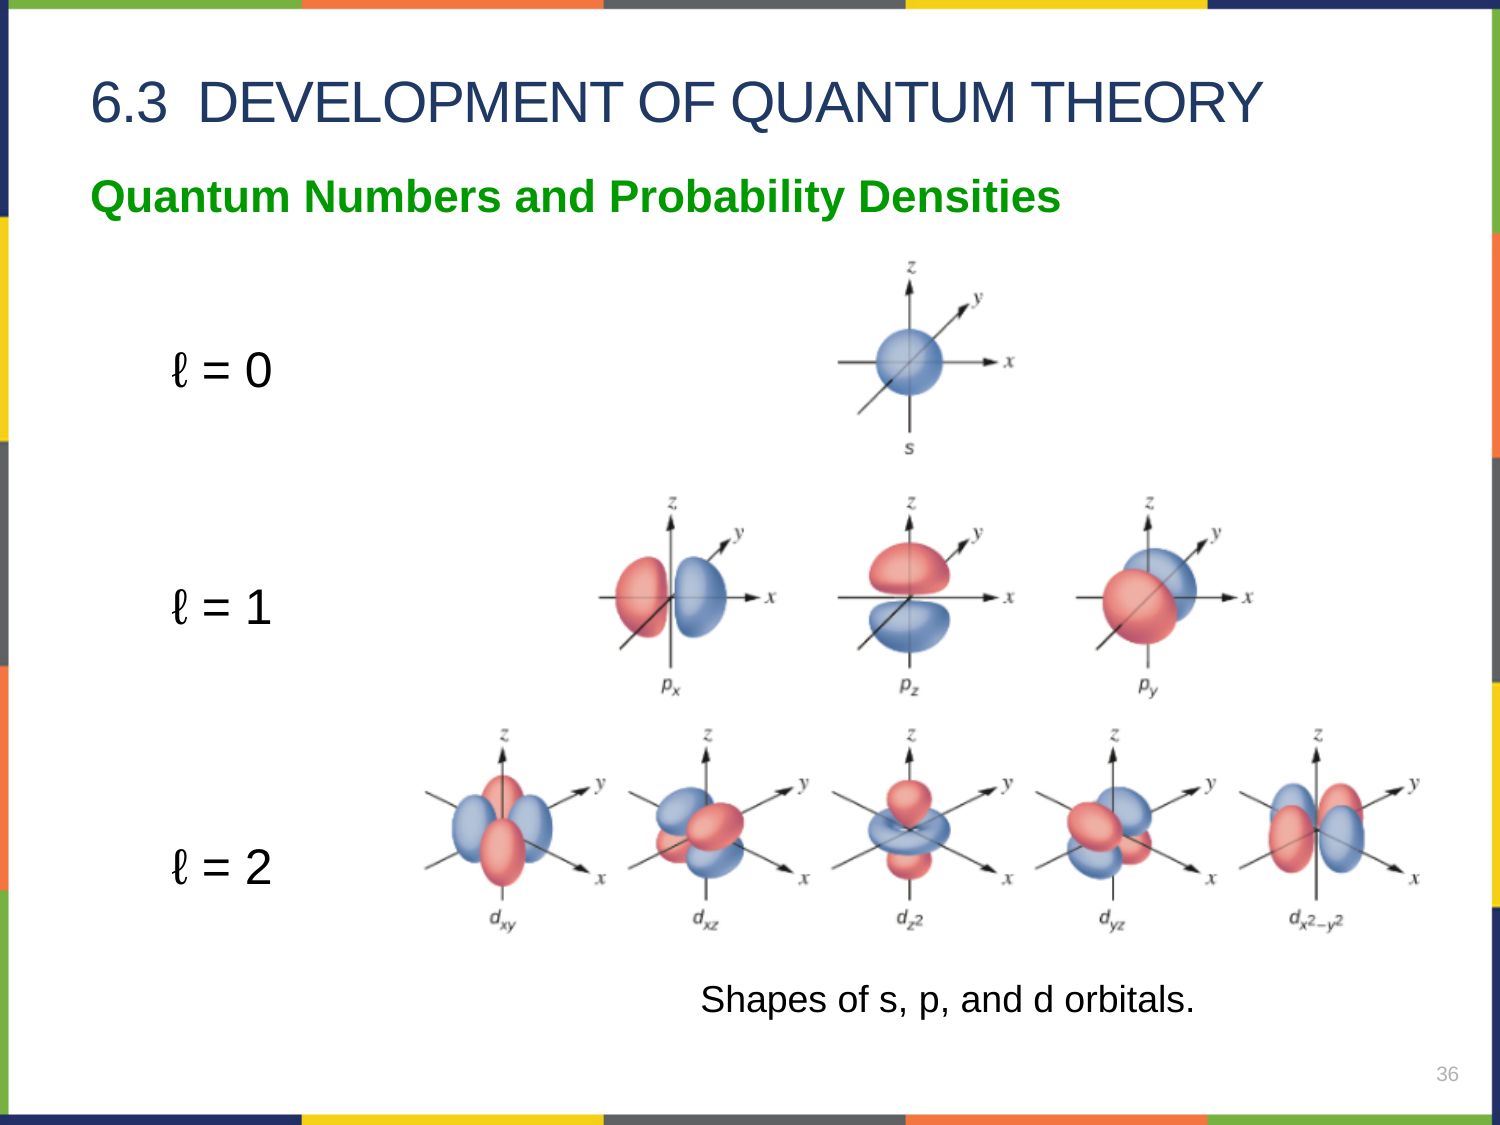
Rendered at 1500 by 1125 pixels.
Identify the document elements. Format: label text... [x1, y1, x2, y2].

picture [0, 0, 1500, 1125]
text_box ℓ = 1 [127, 567, 317, 643]
text_box Quantum Numbers and Probability Densities [75, 159, 1475, 666]
text_box ℓ = 2 [127, 827, 317, 903]
text_box Shapes of s, p, and d orbitals. [525, 968, 1371, 1028]
slide_number 36 [1136, 1042, 1475, 1103]
title 6.3 Development of Quantum Theory [75, 57, 1475, 143]
text_box ℓ = 0 [127, 330, 317, 406]
